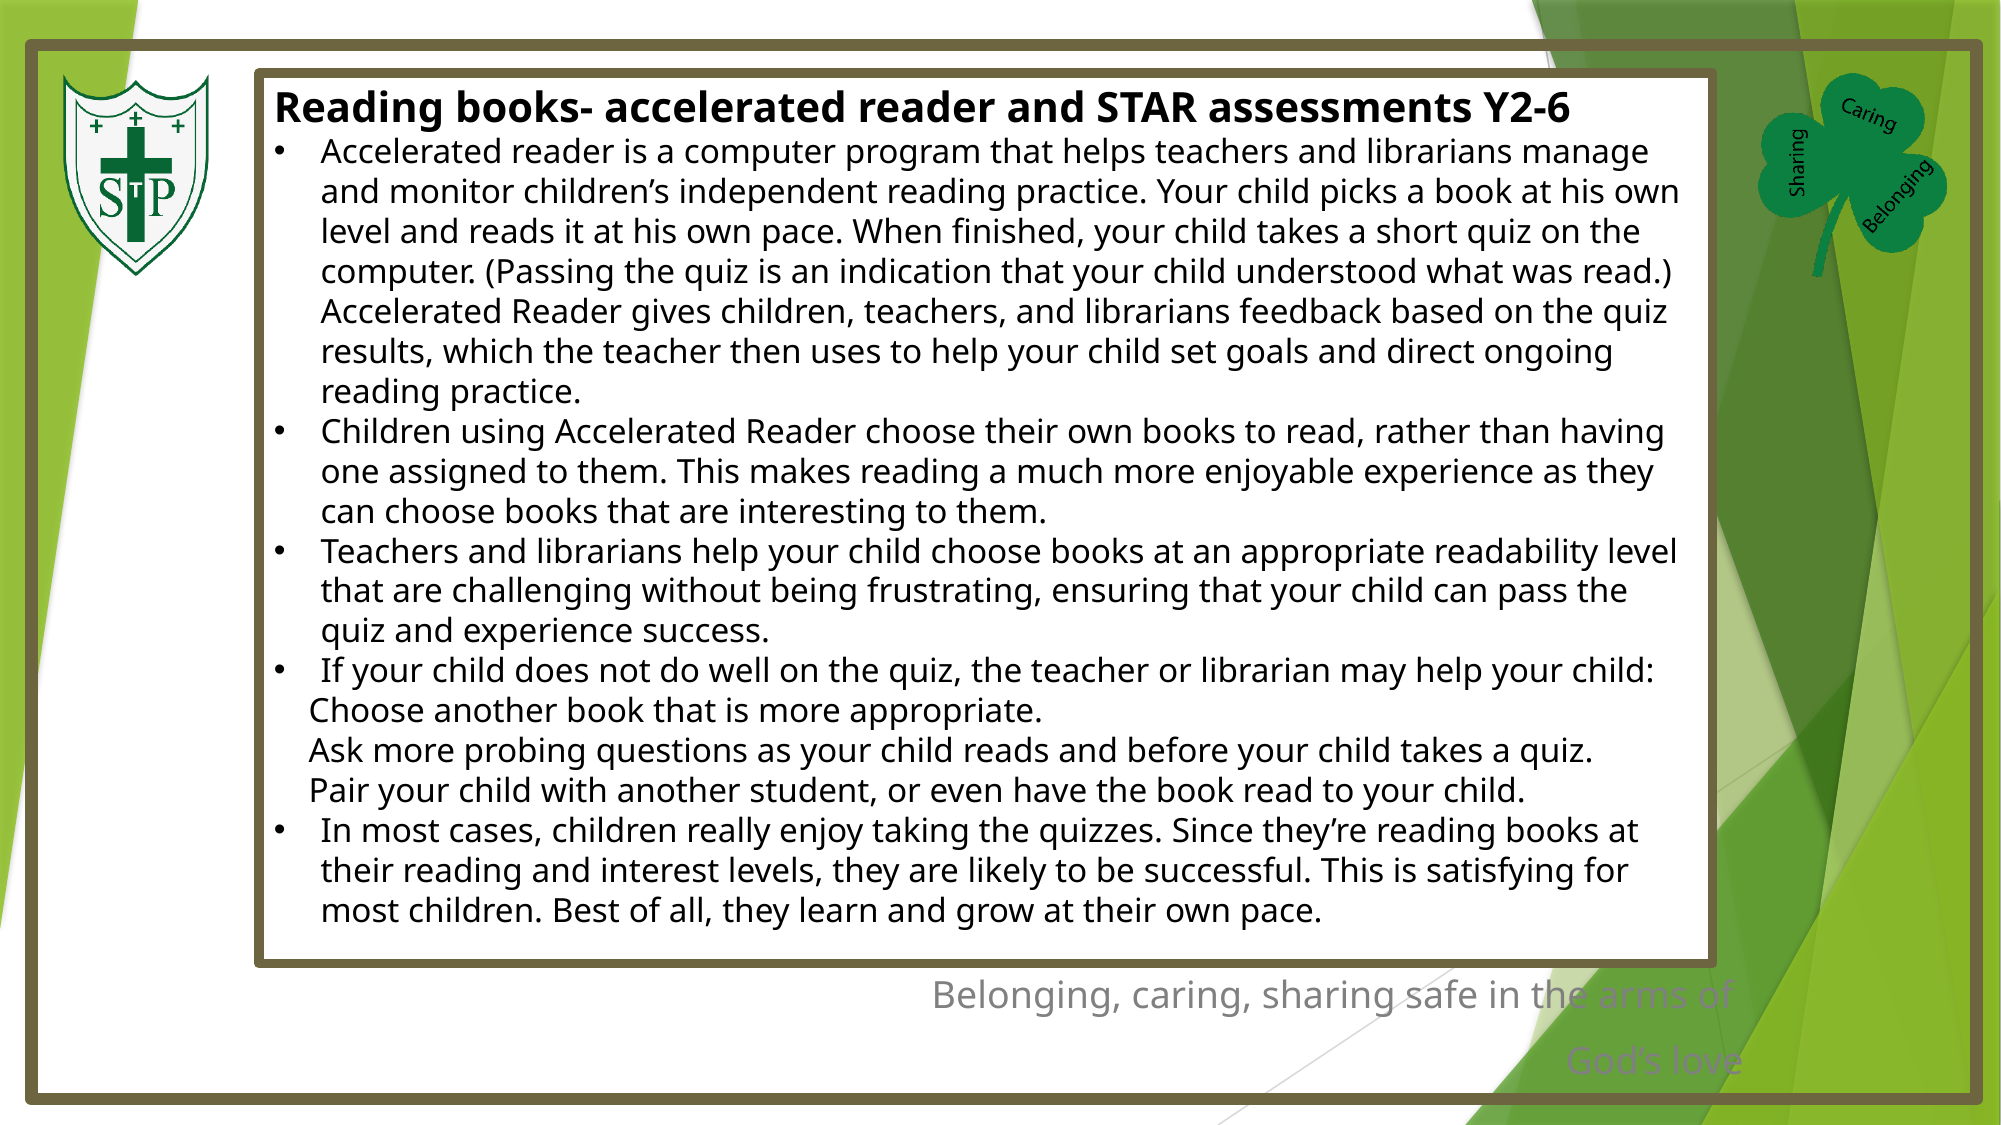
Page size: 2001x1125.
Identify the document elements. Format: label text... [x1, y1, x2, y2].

picture [1758, 72, 1948, 278]
text_box [31, 44, 1977, 1100]
picture [59, 69, 214, 281]
subtitle Belonging, caring, sharing safe in the arms of God’s love [258, 963, 1759, 1125]
text_box Reading books- accelerated reader and STAR assessments Y2-6 Accelerated reader is a computer program that helps teachers and librarians manage and monitor children’s independent reading practice. Your child picks a book at his own level and reads it at his own pace. When finished, your child takes a short quiz on the computer. (Passing the quiz is an indication that your child understood what was read.) Accelerated Reader gives children, teachers, and librarians feedback based on the quiz results, which the teacher then uses to help your child set goals and direct ongoing reading practice. Children using Accelerated Reader choose their own books to read, rather than having one assigned to them. This makes reading a much more enjoyable experience as they can choose books that are interesting to them. Teachers and librarians help your child choose books at an appropriate readability level that are challenging without being frustrating, ensuring that your child can pass the quiz and experience success. If your child does not do well on the quiz, the teacher or librarian may help your child: Choose another book that is more appropriate. Ask more probing questions as your child reads and before your child takes a quiz. Pair your child with another student, or even have the book read to your child. In most cases, children really enjoy taking the quizzes. Since they’re reading books at their reading and interest levels, they are likely to be successful. This is satisfying for most children. Best of all, they learn and grow at their own pace. [258, 73, 1713, 964]
